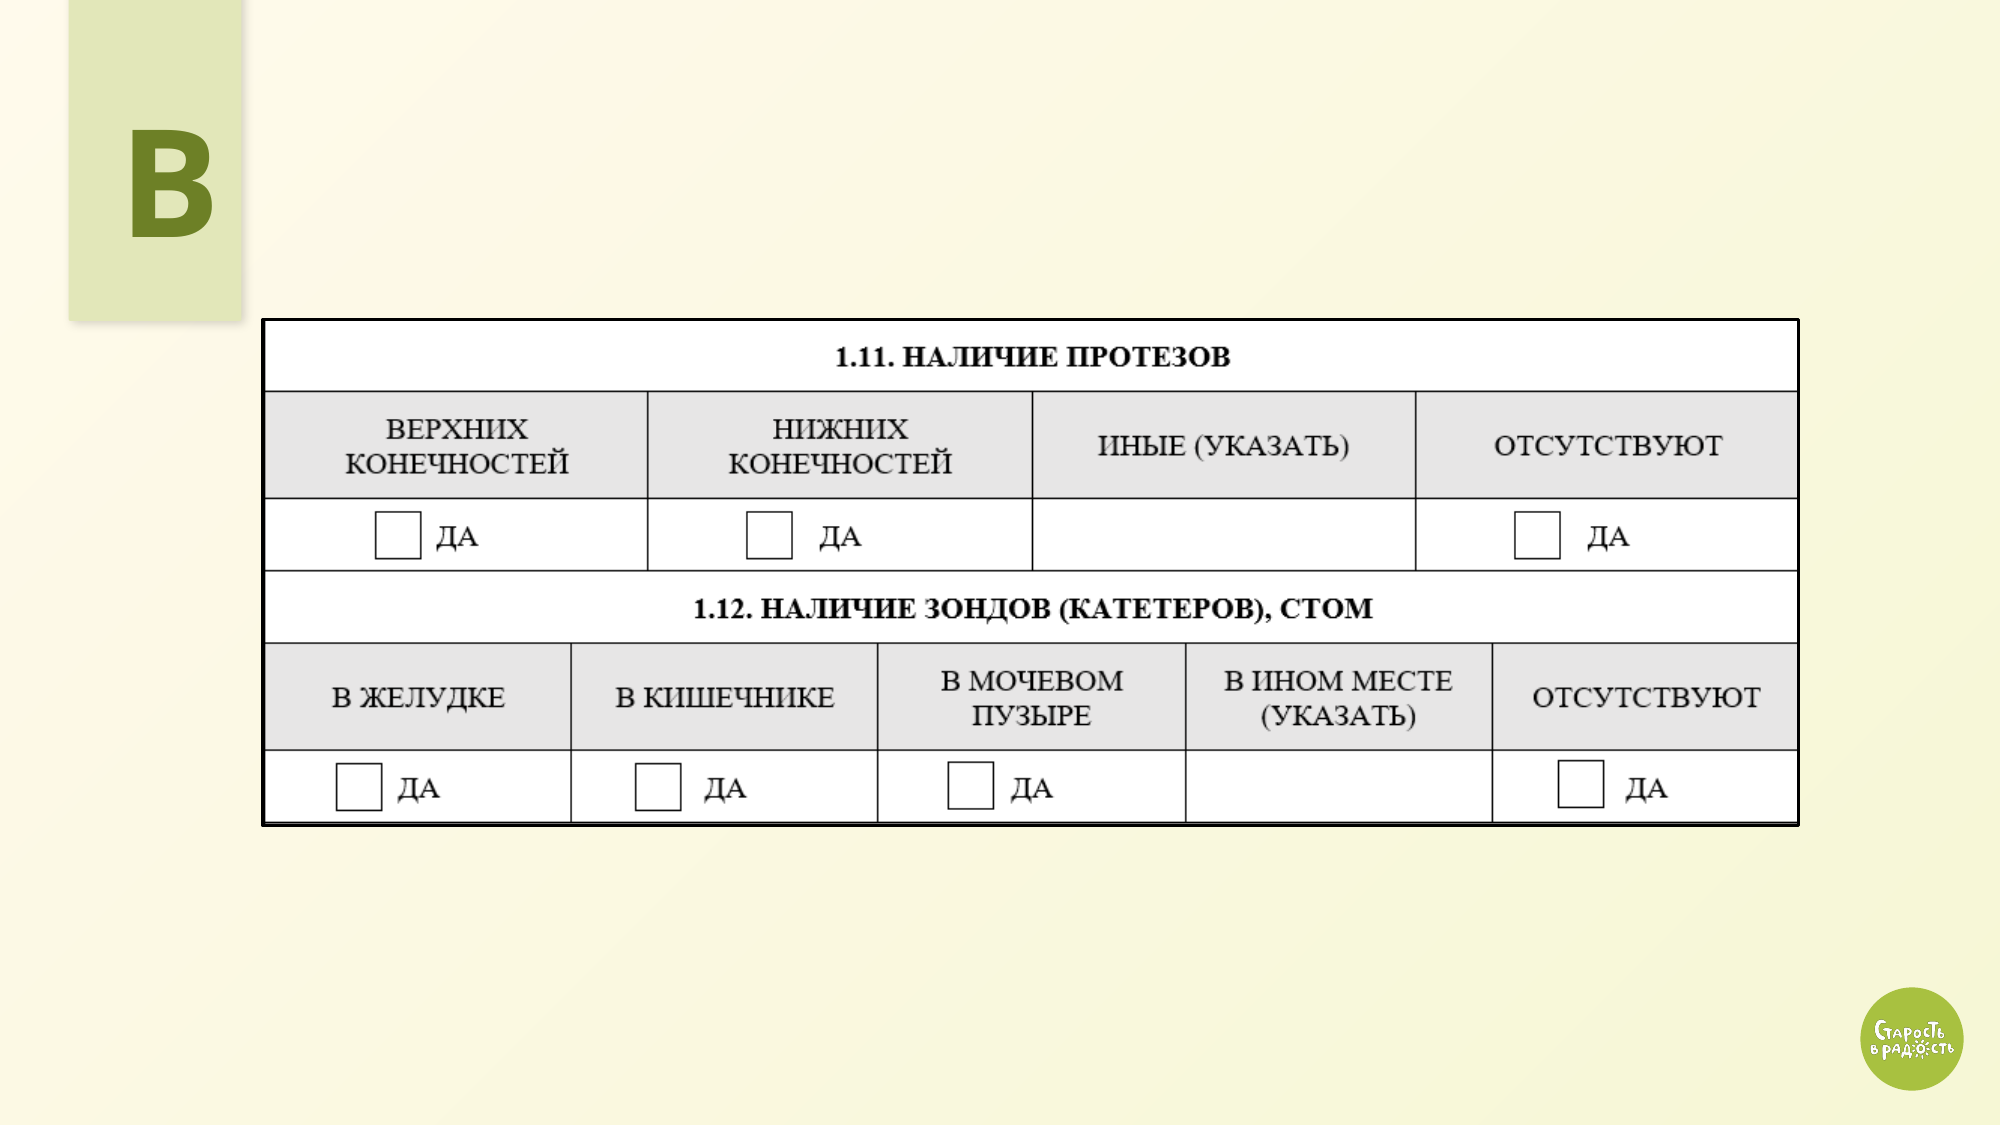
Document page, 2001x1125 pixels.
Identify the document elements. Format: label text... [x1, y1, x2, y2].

text_box В [104, 79, 214, 275]
text_box [67, 0, 243, 322]
picture [264, 320, 1797, 825]
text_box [1860, 987, 1964, 1091]
